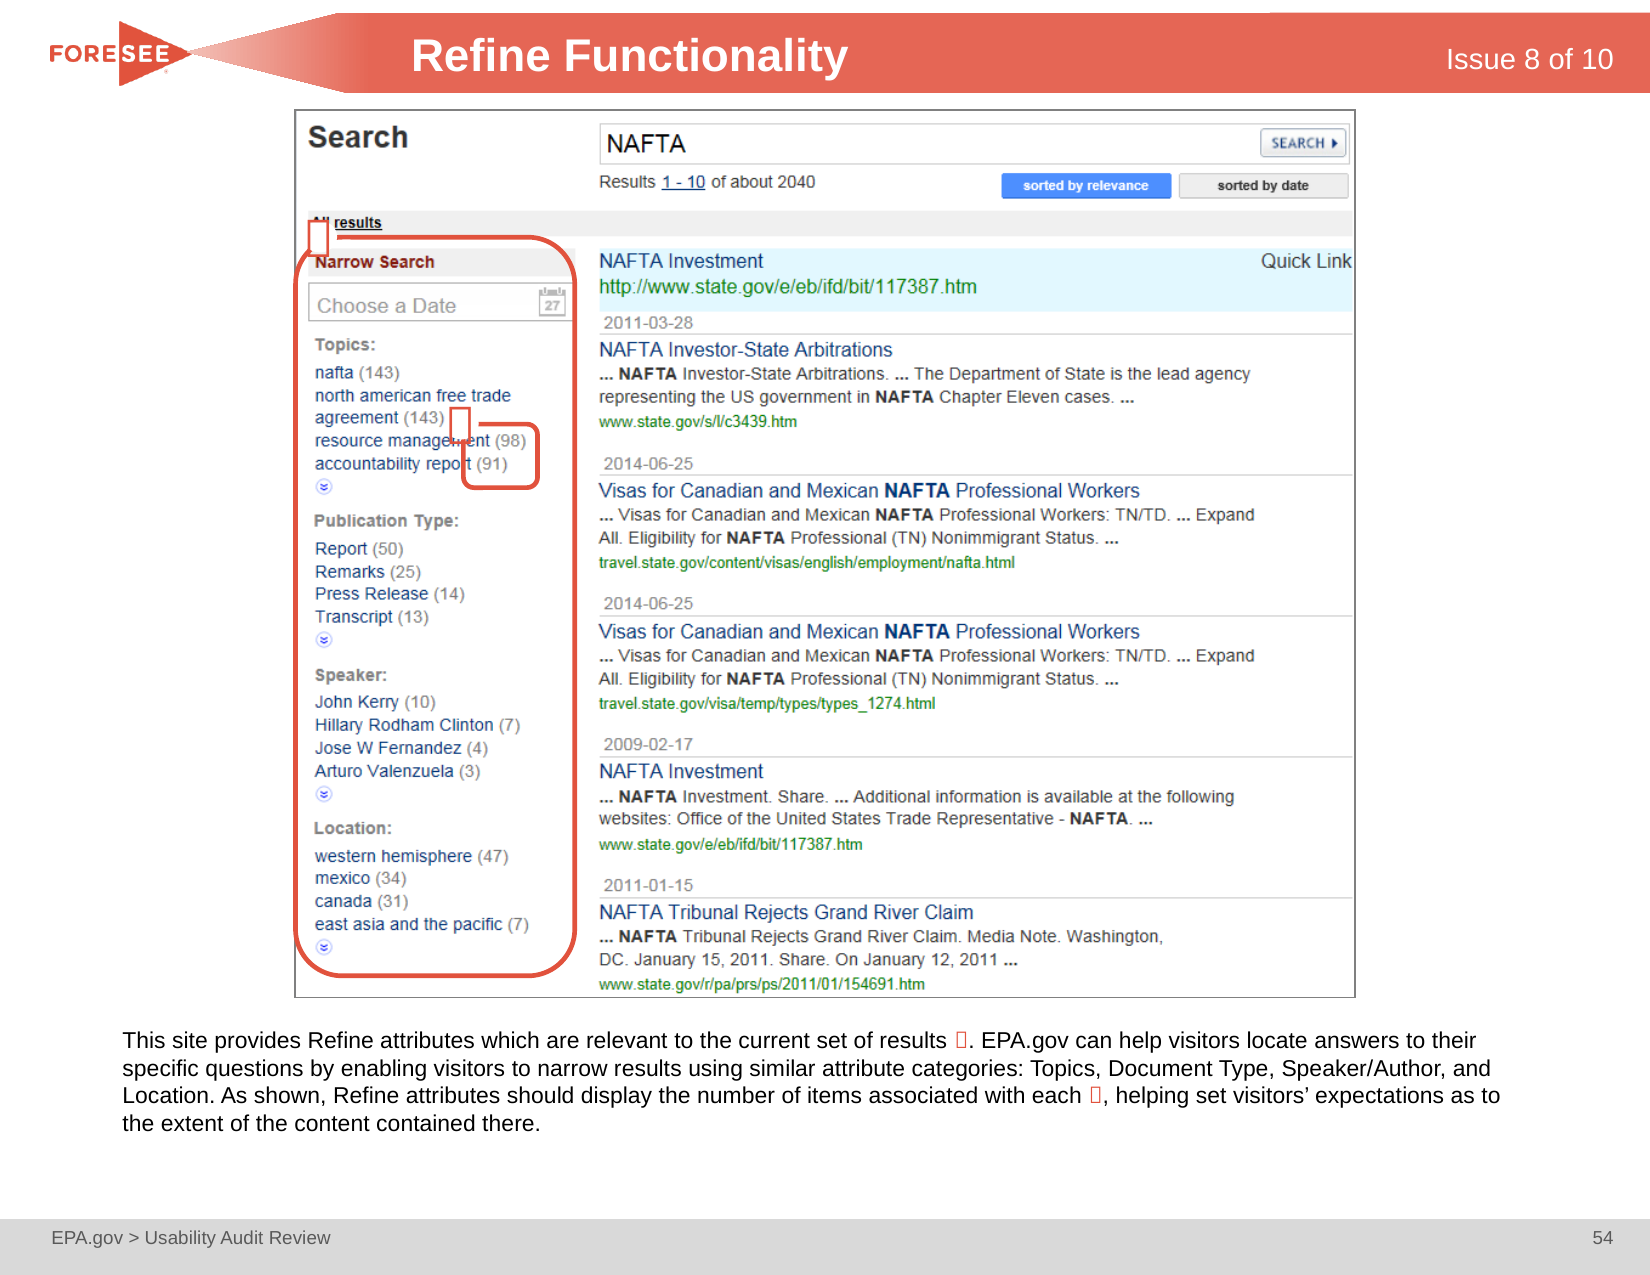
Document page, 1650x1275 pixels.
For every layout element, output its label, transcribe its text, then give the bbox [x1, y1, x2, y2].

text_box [295, 205, 343, 269]
picture [50, 21, 192, 86]
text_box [436, 392, 484, 456]
list This site provides Refine attributes which are relevant to the current set of results . EPA.gov can help visitors locate answers to their specific questions by enabling visitors to narrow results using similar attribute categories: Topics, Document Type, Speaker/Author, and Location. As shown, Refine attributes should display the number of items associated with each , helping set visitors’ expectations as to the extent of the content contained there. [107, 1018, 1530, 1214]
text_box Issue 8 of 10 [1314, 32, 1629, 83]
picture [295, 110, 1355, 998]
title Refine Functionality [396, 12, 1418, 94]
